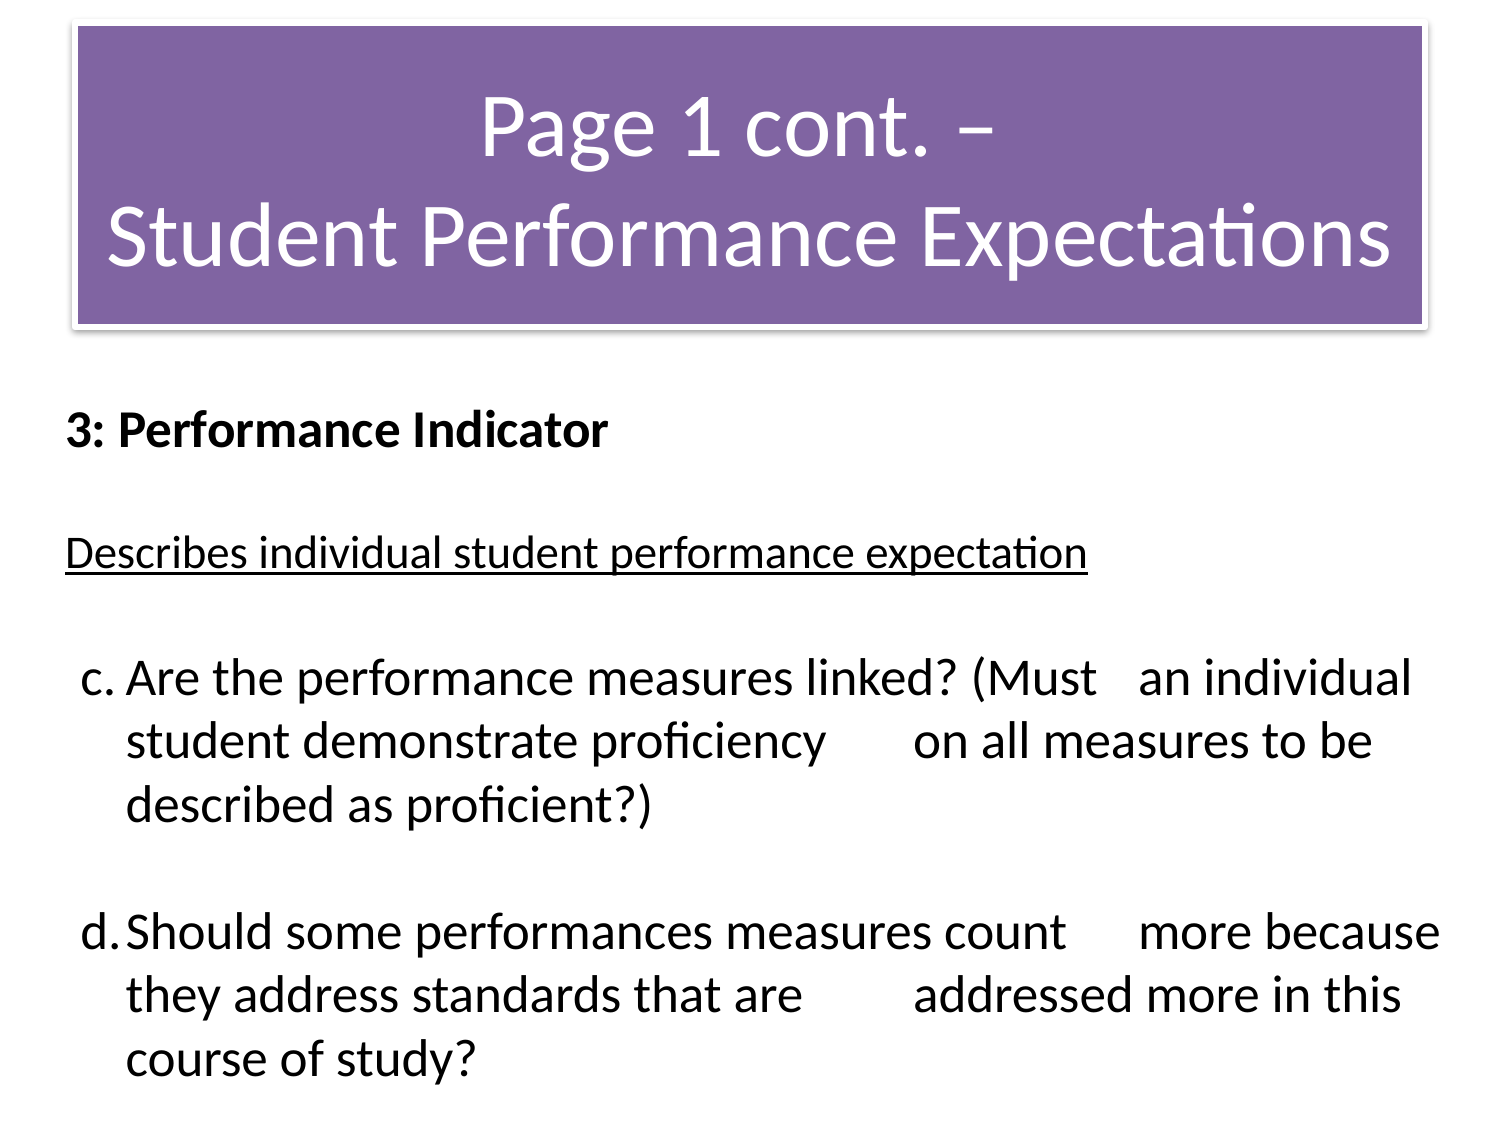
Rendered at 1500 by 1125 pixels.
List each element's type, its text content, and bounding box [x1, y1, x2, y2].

text_box Page 1 cont. – Student Performance Expectations [72, 19, 1428, 327]
text_box 3: Performance Indicator Describes individual student performance expectation c. Are the performance measures linked? (Must an individual student demonstrate proficiency on all measures to be described as proficient?) d. Should some performances measures count more because they address standards that are addressed more in this course of study? [49, 327, 1463, 1103]
